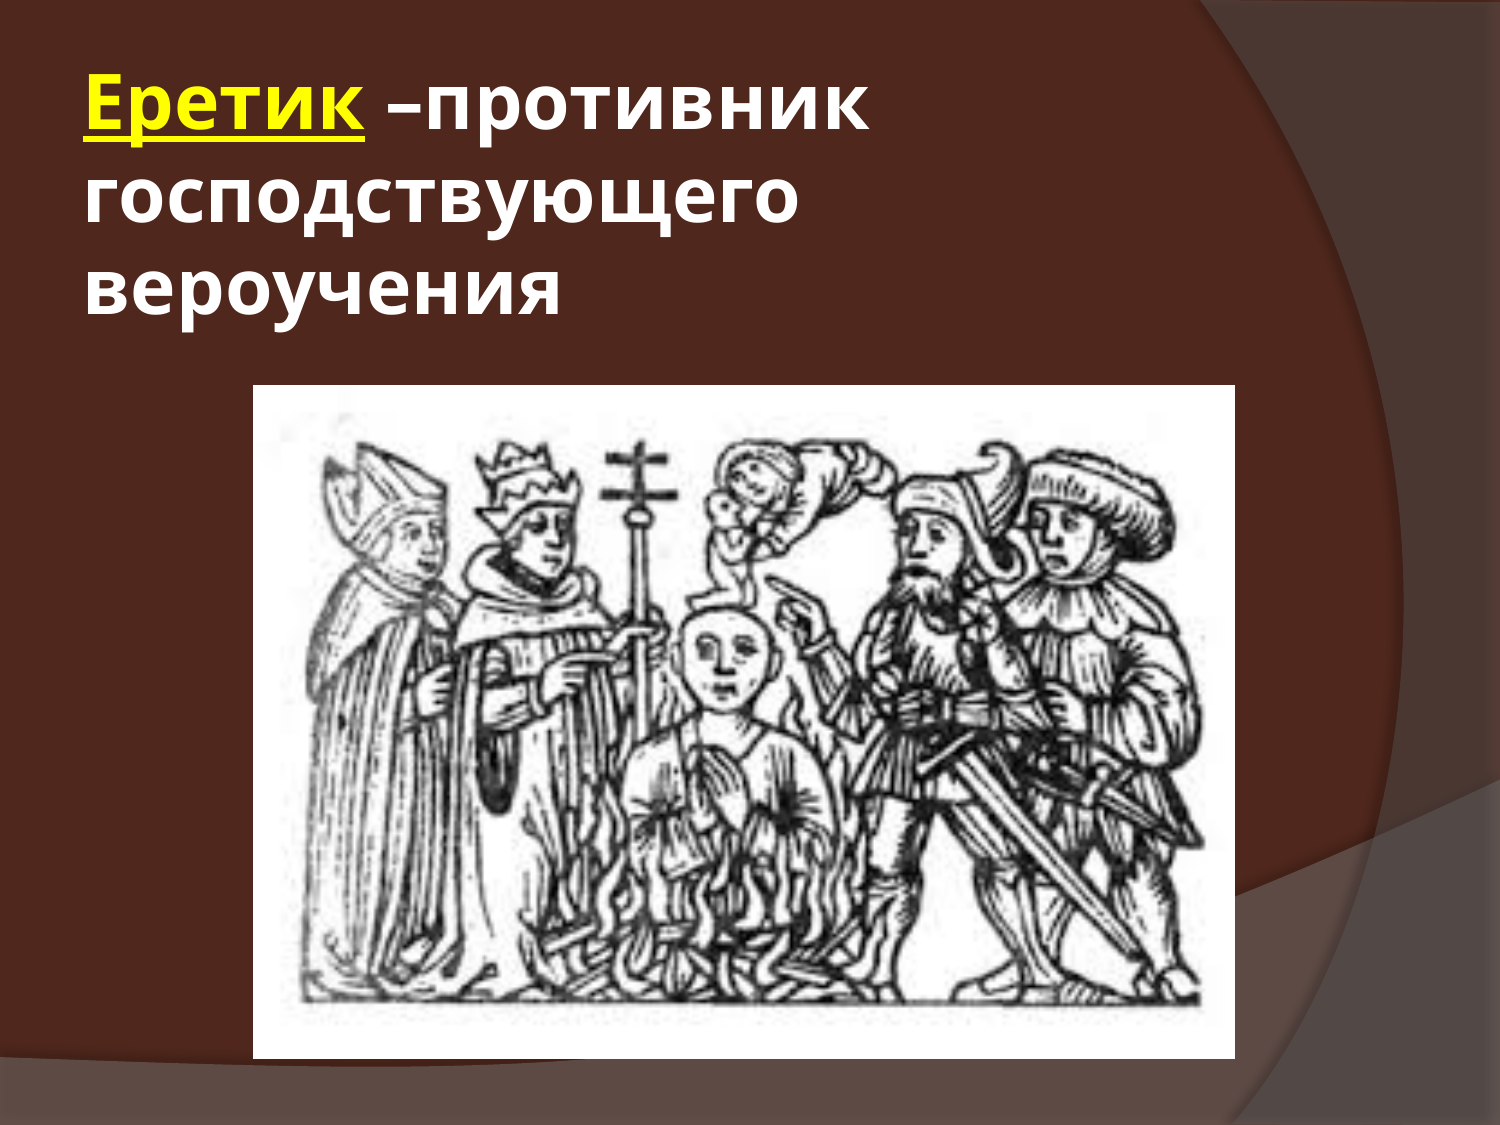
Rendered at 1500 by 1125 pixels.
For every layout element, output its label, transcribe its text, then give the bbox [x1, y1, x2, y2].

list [253, 385, 1235, 1059]
title Еретик –противник господствующего вероучения [75, 45, 1300, 339]
